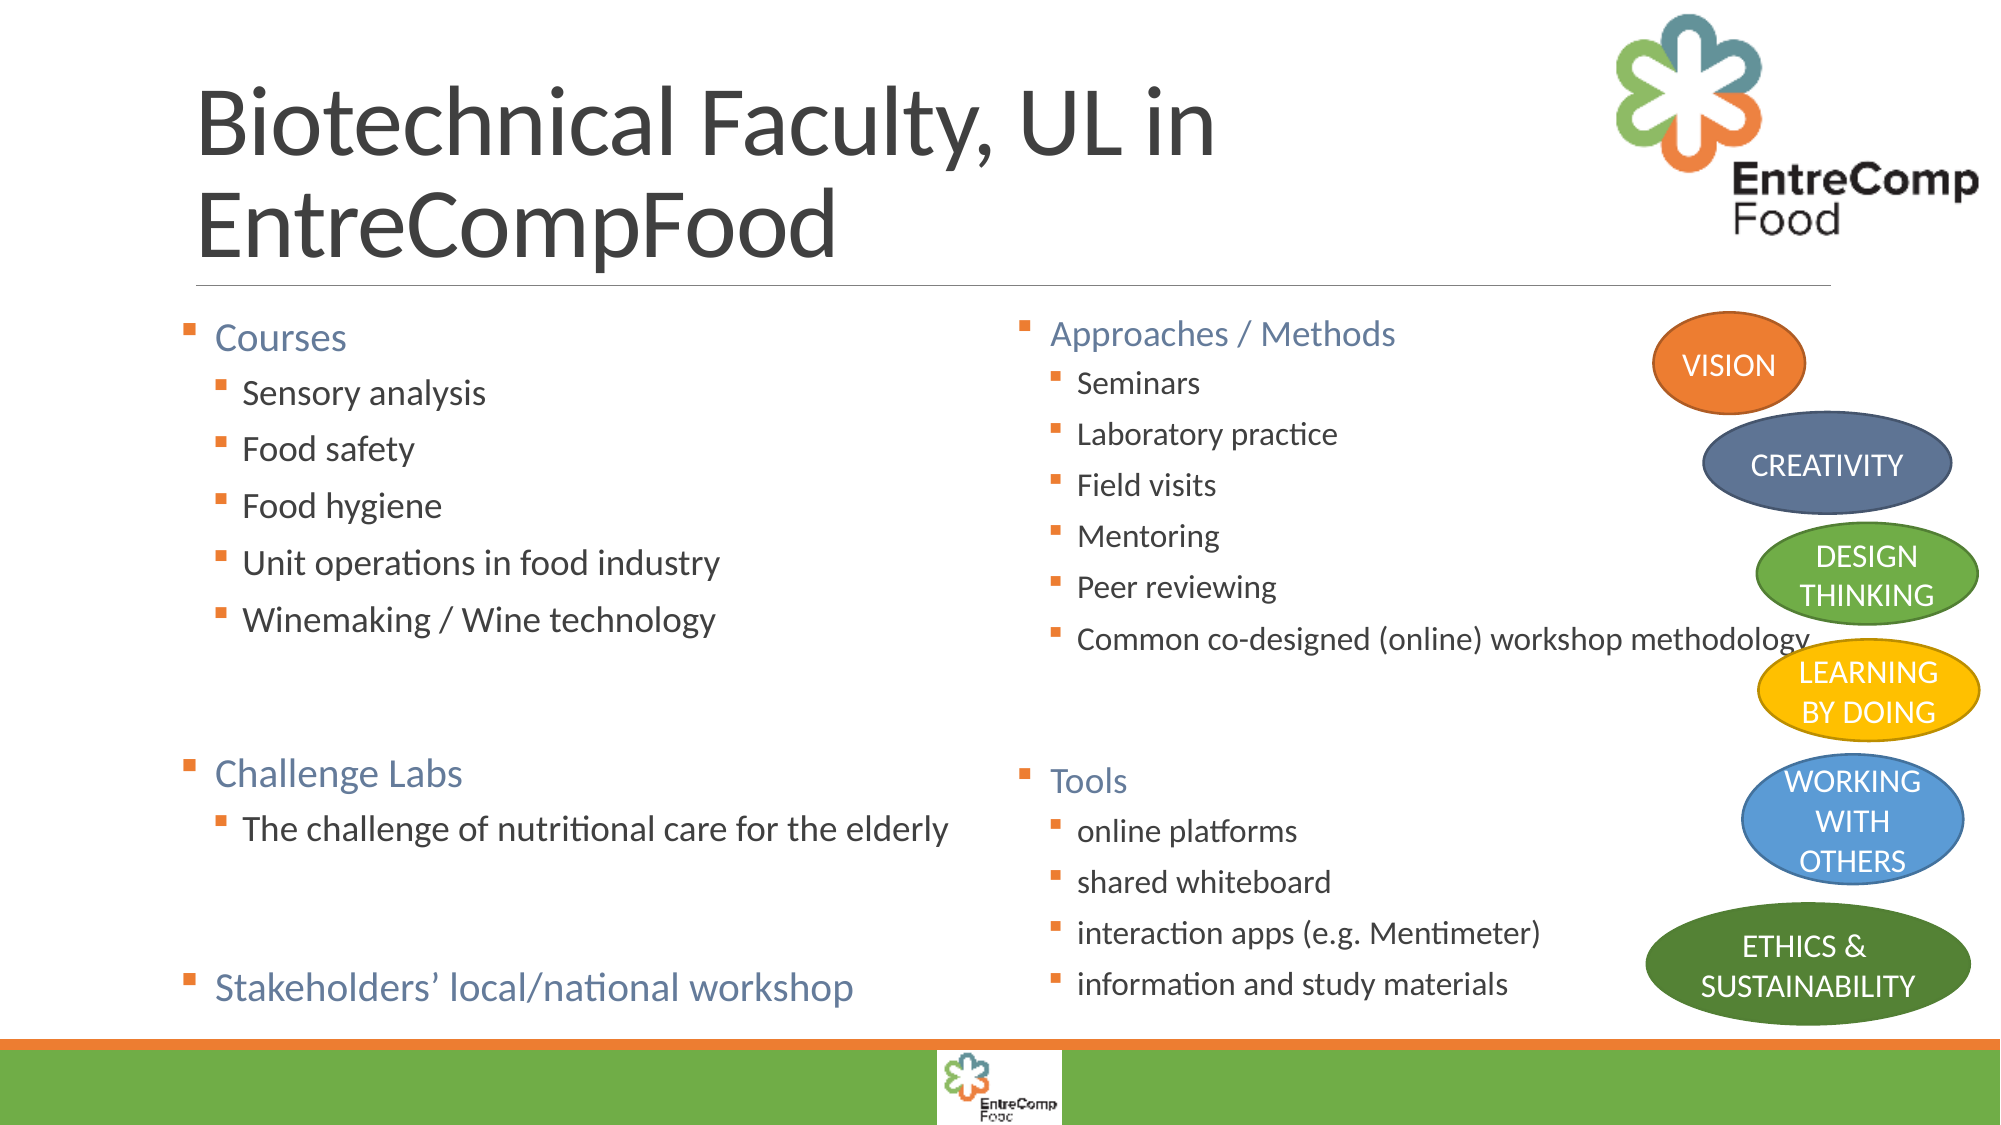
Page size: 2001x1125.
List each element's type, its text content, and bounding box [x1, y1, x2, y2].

text_box WORKING WITH OTHERS [1741, 753, 1965, 886]
text_box DESIGN THINKING [1755, 521, 1979, 626]
picture [1590, 5, 1996, 247]
text_box ETHICS & SUSTAINABILITY [1645, 902, 1972, 1026]
list Courses Sensory analysis Food safety Food hygiene Unit operations in food industry Winemaking / Wine technology Challenge Labs The challenge of nutritional care for the elderly Stakeholders’ local/national workshop [180, 302, 984, 1025]
text_box VISION [1652, 311, 1807, 416]
text_box Approaches / Methods Seminars Laboratory practice Field visits Mentoring Peer reviewing Common co-designed (online) workshop methodology Tools online platforms shared whiteboard interaction apps (e.g. Mentimeter) information and study materials [1016, 301, 1820, 1025]
text_box CREATIVITY [1702, 410, 1953, 515]
picture [937, 1050, 1062, 1125]
text_box LEARNING BY DOING [1757, 638, 1981, 743]
title Biotechnical Faculty, UL in EntreCompFood [180, 47, 1654, 285]
